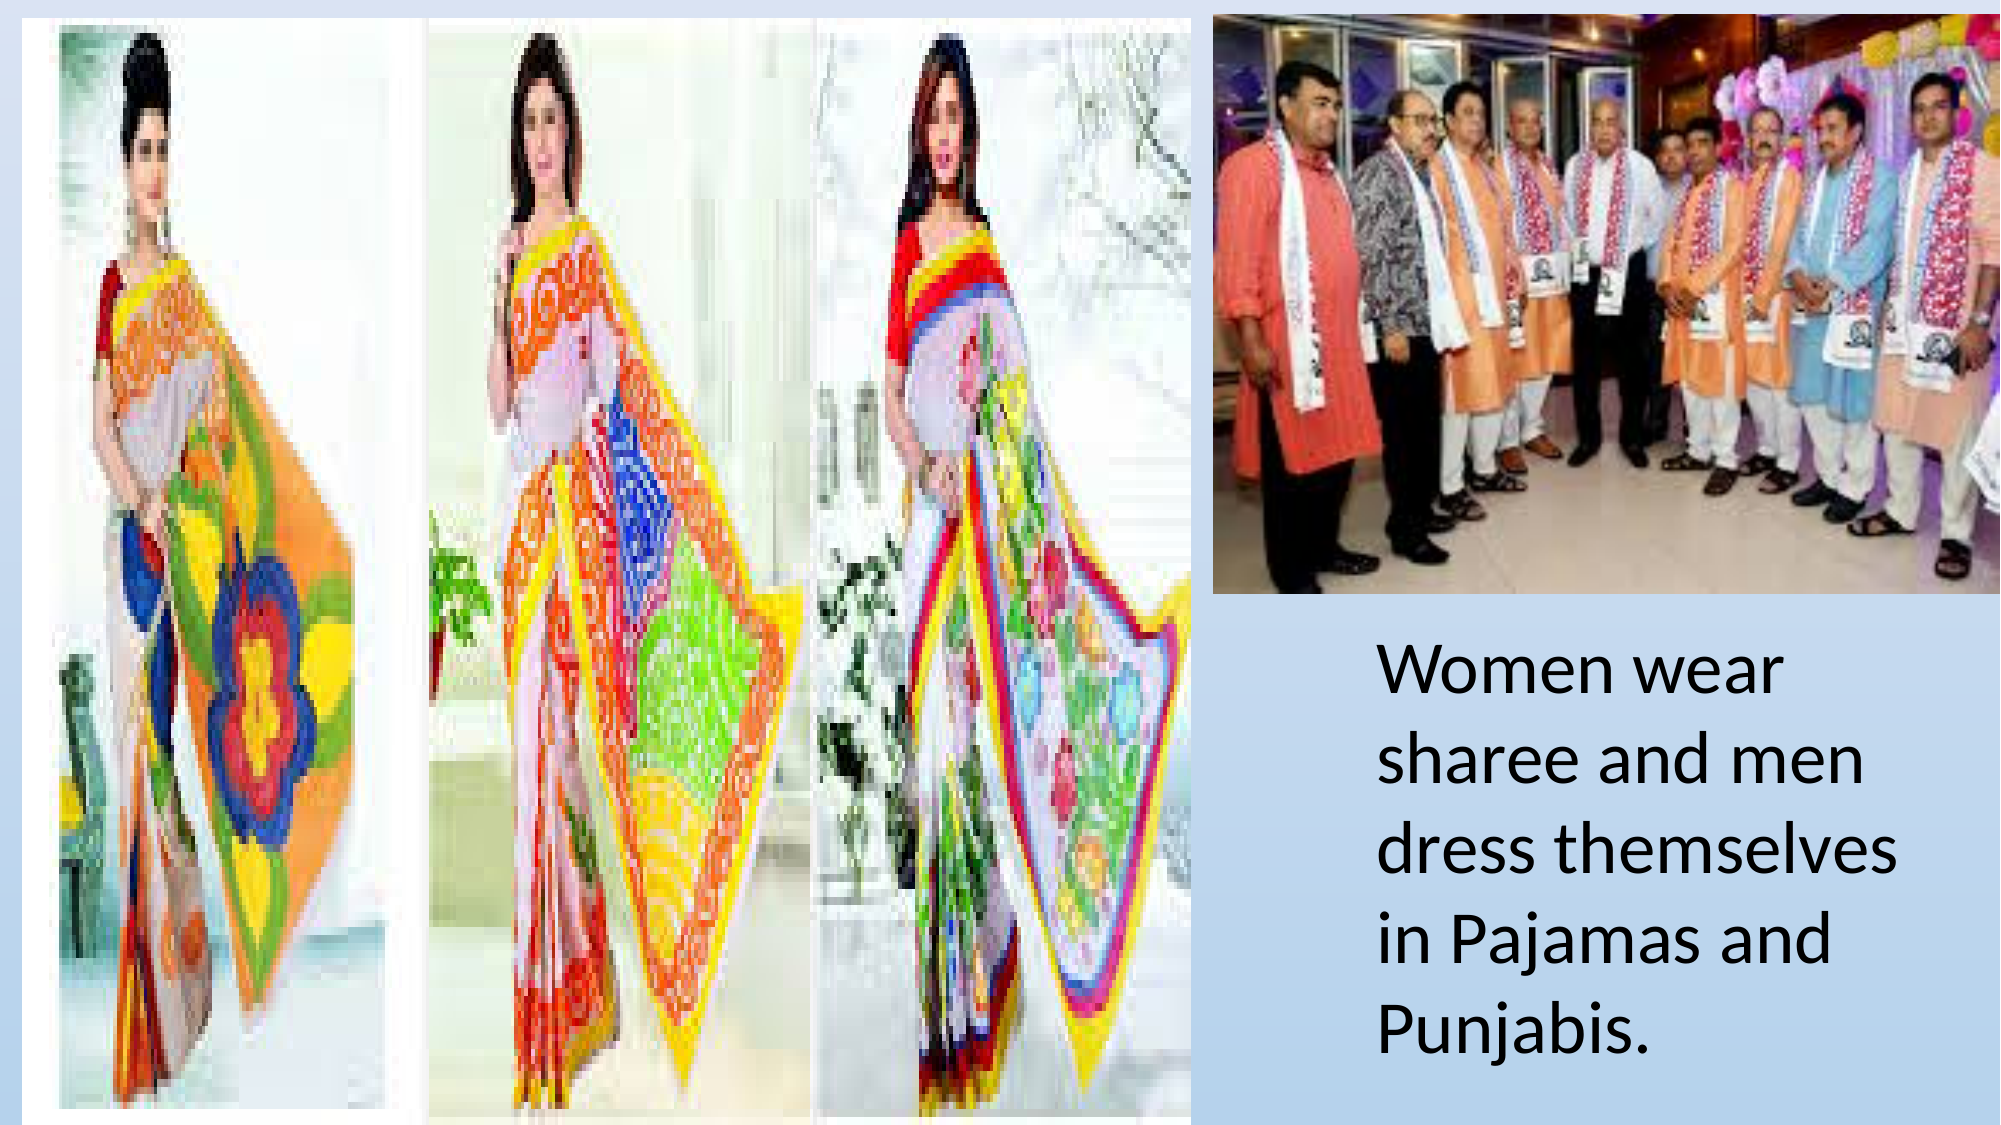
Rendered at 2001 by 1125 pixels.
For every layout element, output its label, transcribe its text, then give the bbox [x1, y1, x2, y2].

picture [1213, 14, 2000, 594]
picture [22, 18, 1191, 1125]
text_box Women wear sharee and men dress themselves in Pajamas and Punjabis. [1361, 611, 1950, 1077]
